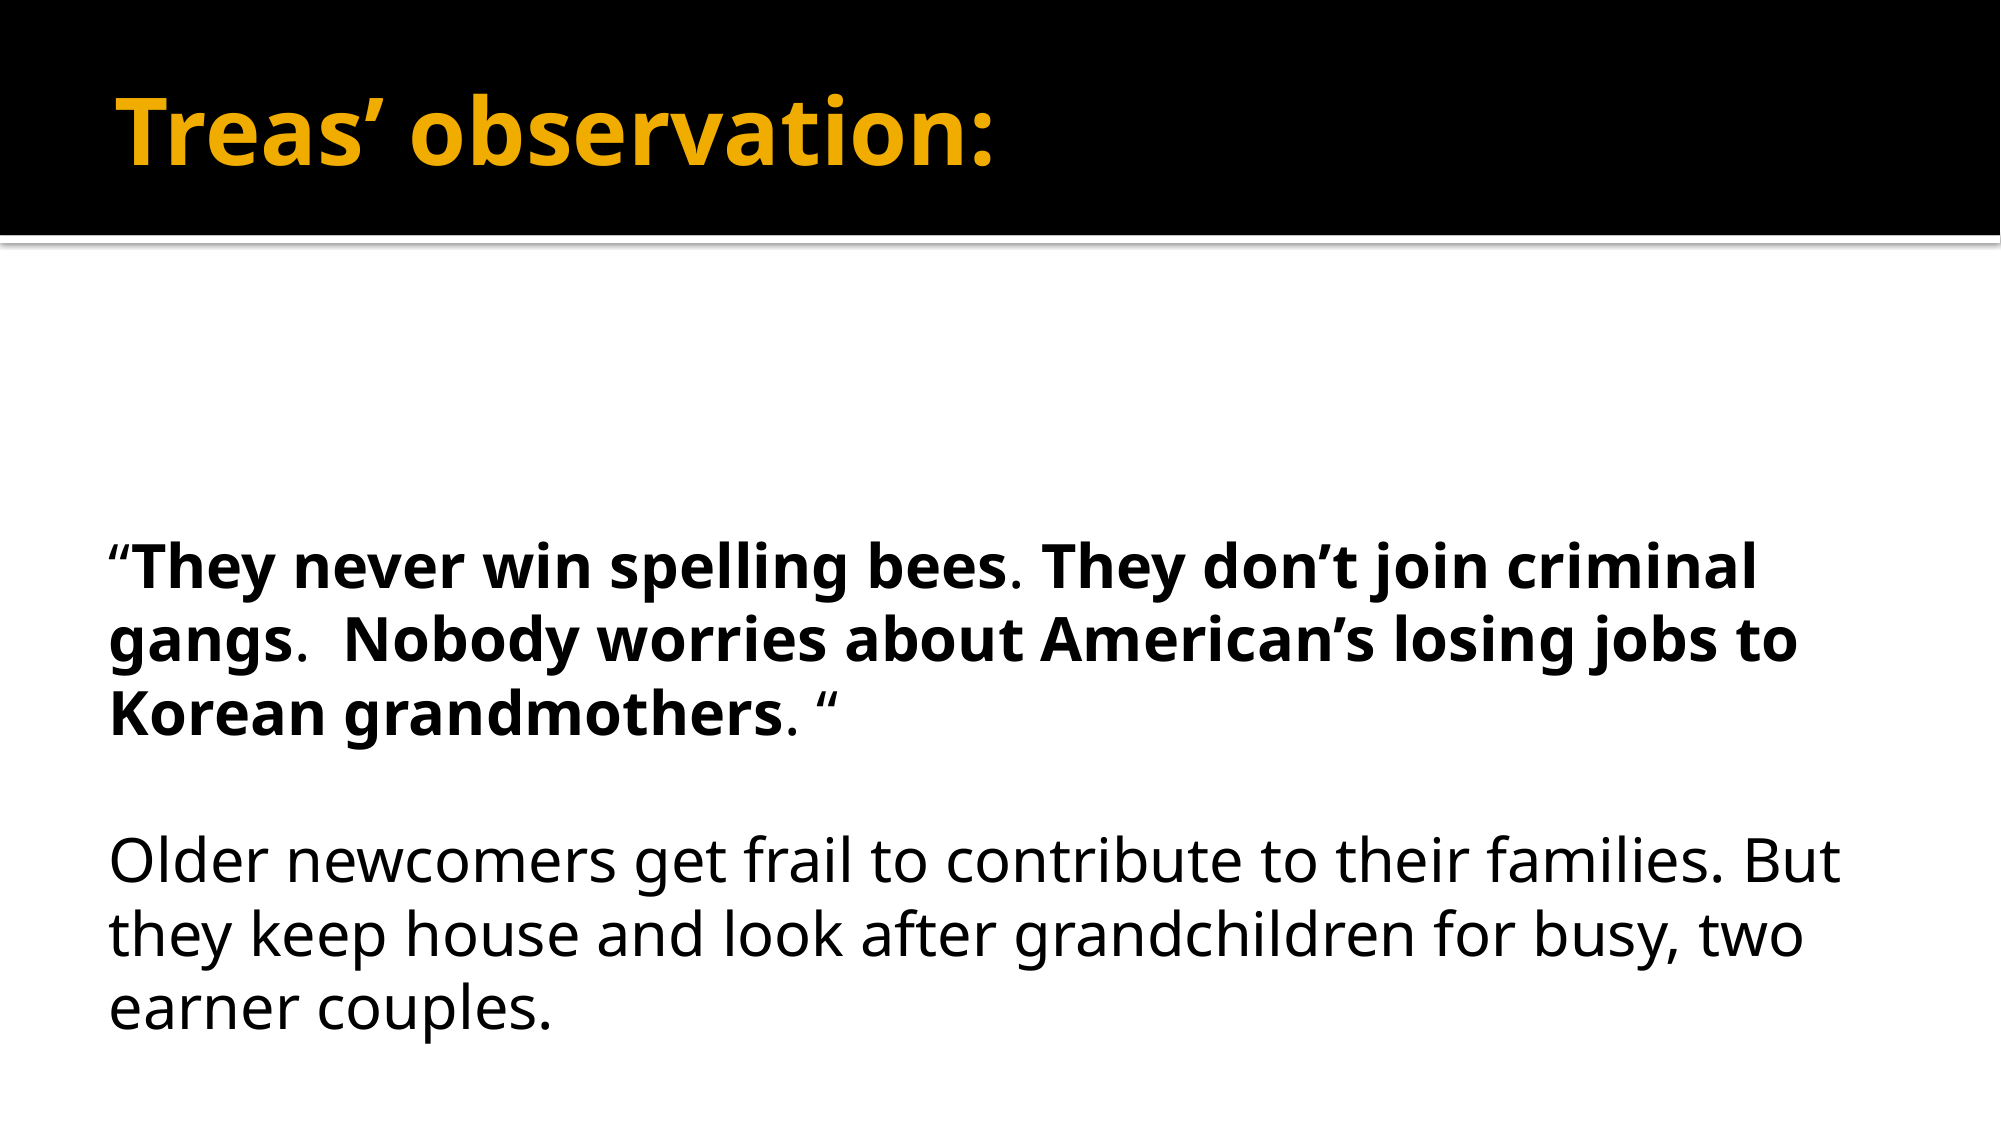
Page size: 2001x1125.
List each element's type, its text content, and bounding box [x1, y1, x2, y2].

title Treas’ observation: [99, 25, 1900, 231]
list “They never win spelling bees. They don’t join criminal gangs. Nobody worries about American’s losing jobs to Korean grandmothers. “ Older newcomers get frail to contribute to their families. But they keep house and look after grandchildren for busy, two earner couples. [99, 291, 1900, 1050]
